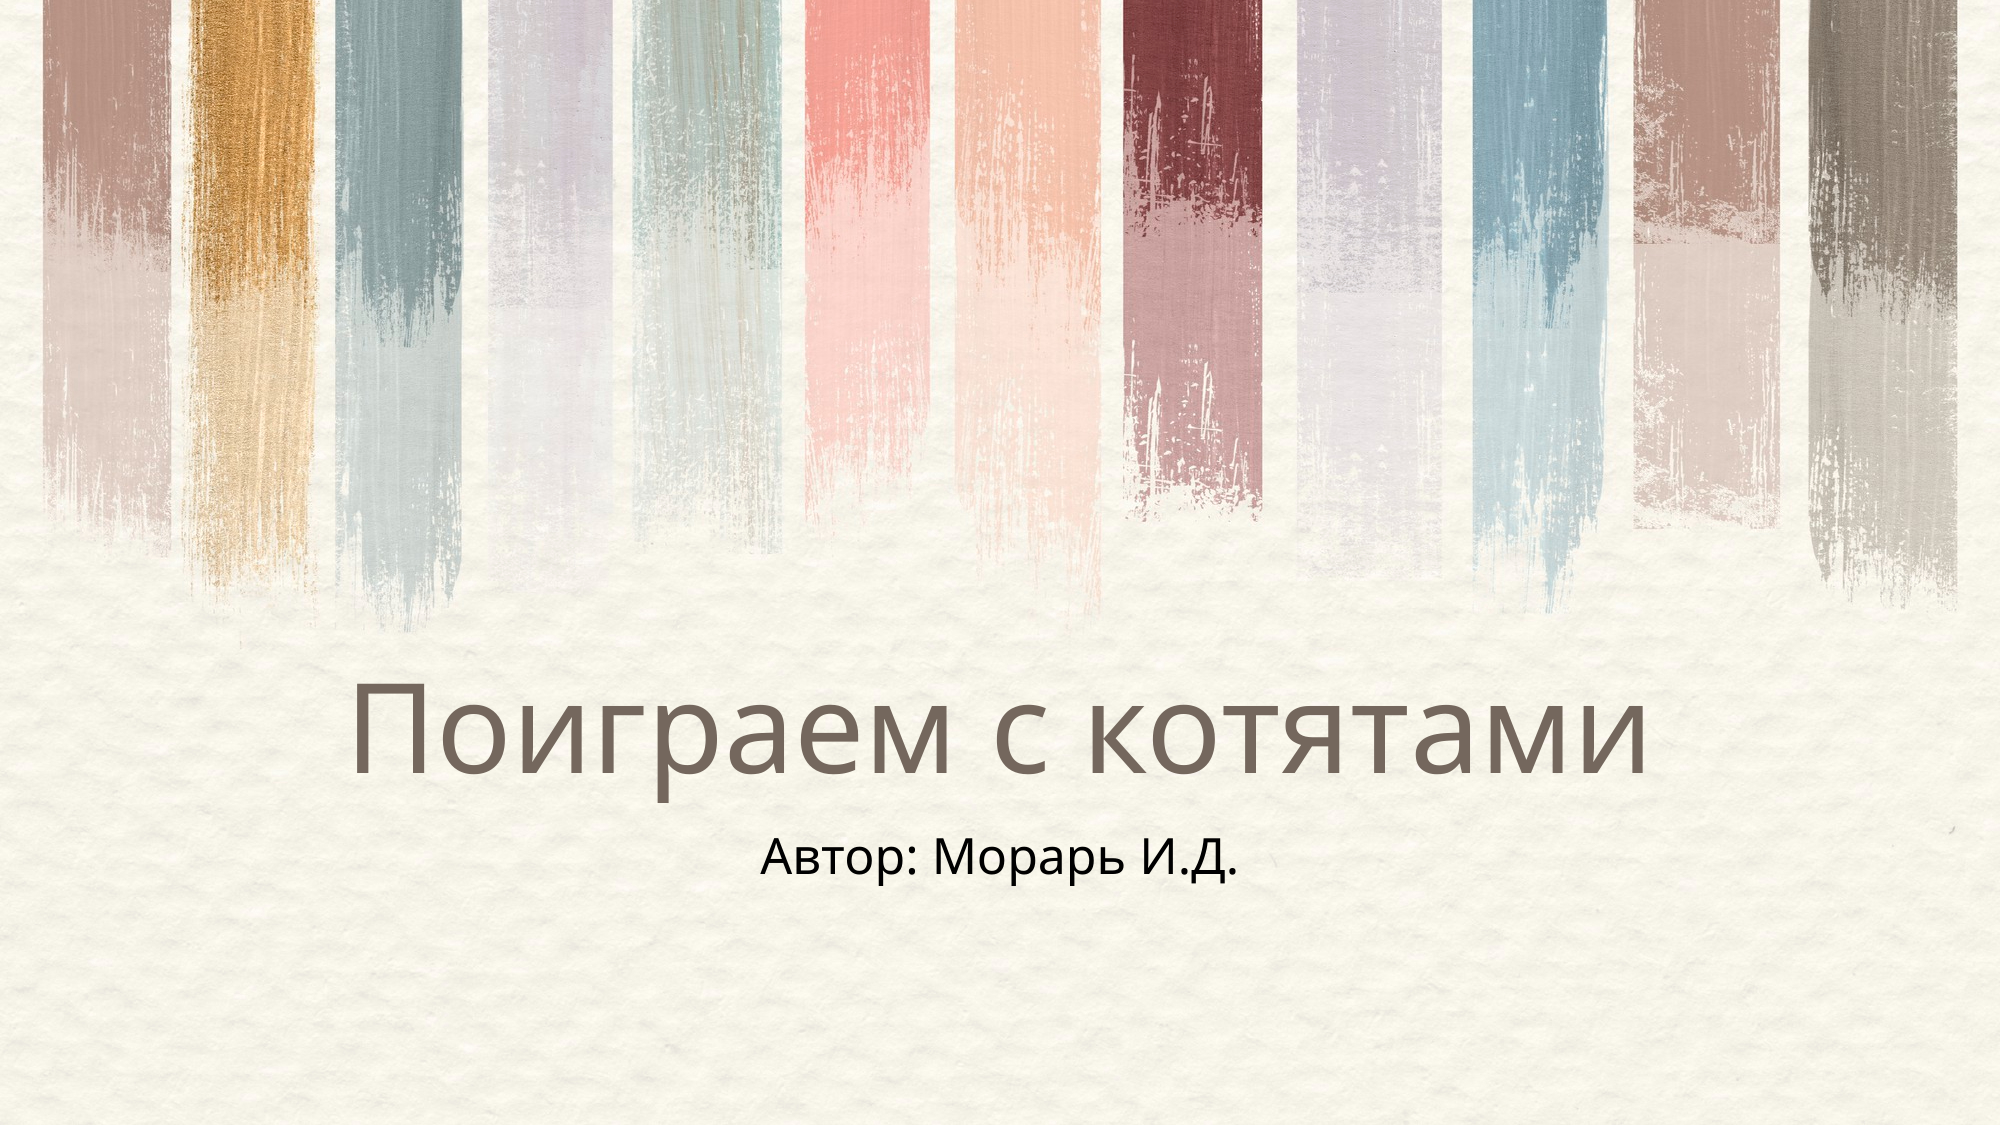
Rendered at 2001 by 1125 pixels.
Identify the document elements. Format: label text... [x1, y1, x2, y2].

title Поиграем с котятами [249, 416, 1750, 809]
picture [0, 0, 2000, 1125]
subtitle Автор: Морарь И.Д. [249, 823, 1750, 1096]
